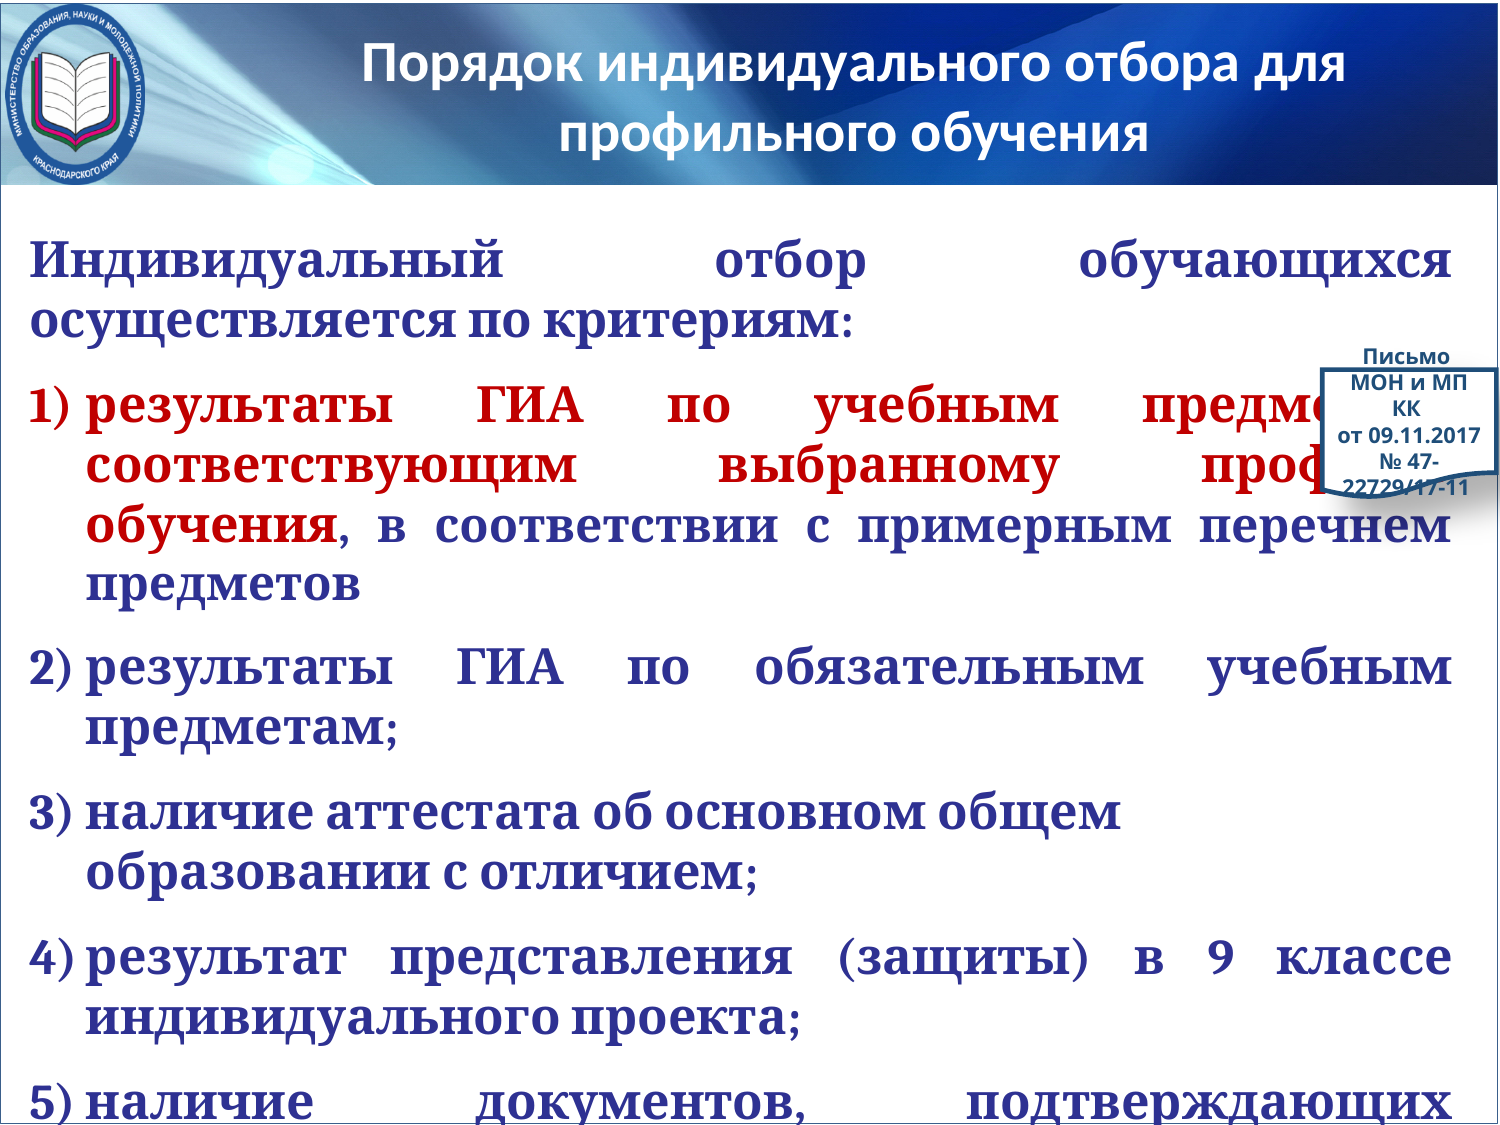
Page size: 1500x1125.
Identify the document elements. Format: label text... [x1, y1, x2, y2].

text_box Письмо МОН и МП КК от 09.11.2017 № 47-22729/17-11 [1322, 369, 1497, 497]
title Порядок индивидуального отбора для профильного обучения [209, 0, 1500, 185]
text_box Индивидуальный отбор обучающихся осуществляется по критериям: результаты ГИА по учебным предметам, соответствующим выбранному профилю обучения, в соответствии с примерным перечнем предметов результаты ГИА по обязательным учебным предметам; наличие аттестата об основном общем образовании с отличием; результат представления (защиты) в 9 классе индивидуального проекта; наличие документов, подтверждающих достижения за последние 2 года в олимпиадах и иных интеллектуальных и (или) творческих конкурсах, физкультурных и спортивных мероприятиях различных уровней (муниципального, зонального, регионального, всероссийского, международного), соответствующих выбранному профилю (направленности) обучения [14, 219, 1468, 1125]
picture [1, 3, 209, 185]
